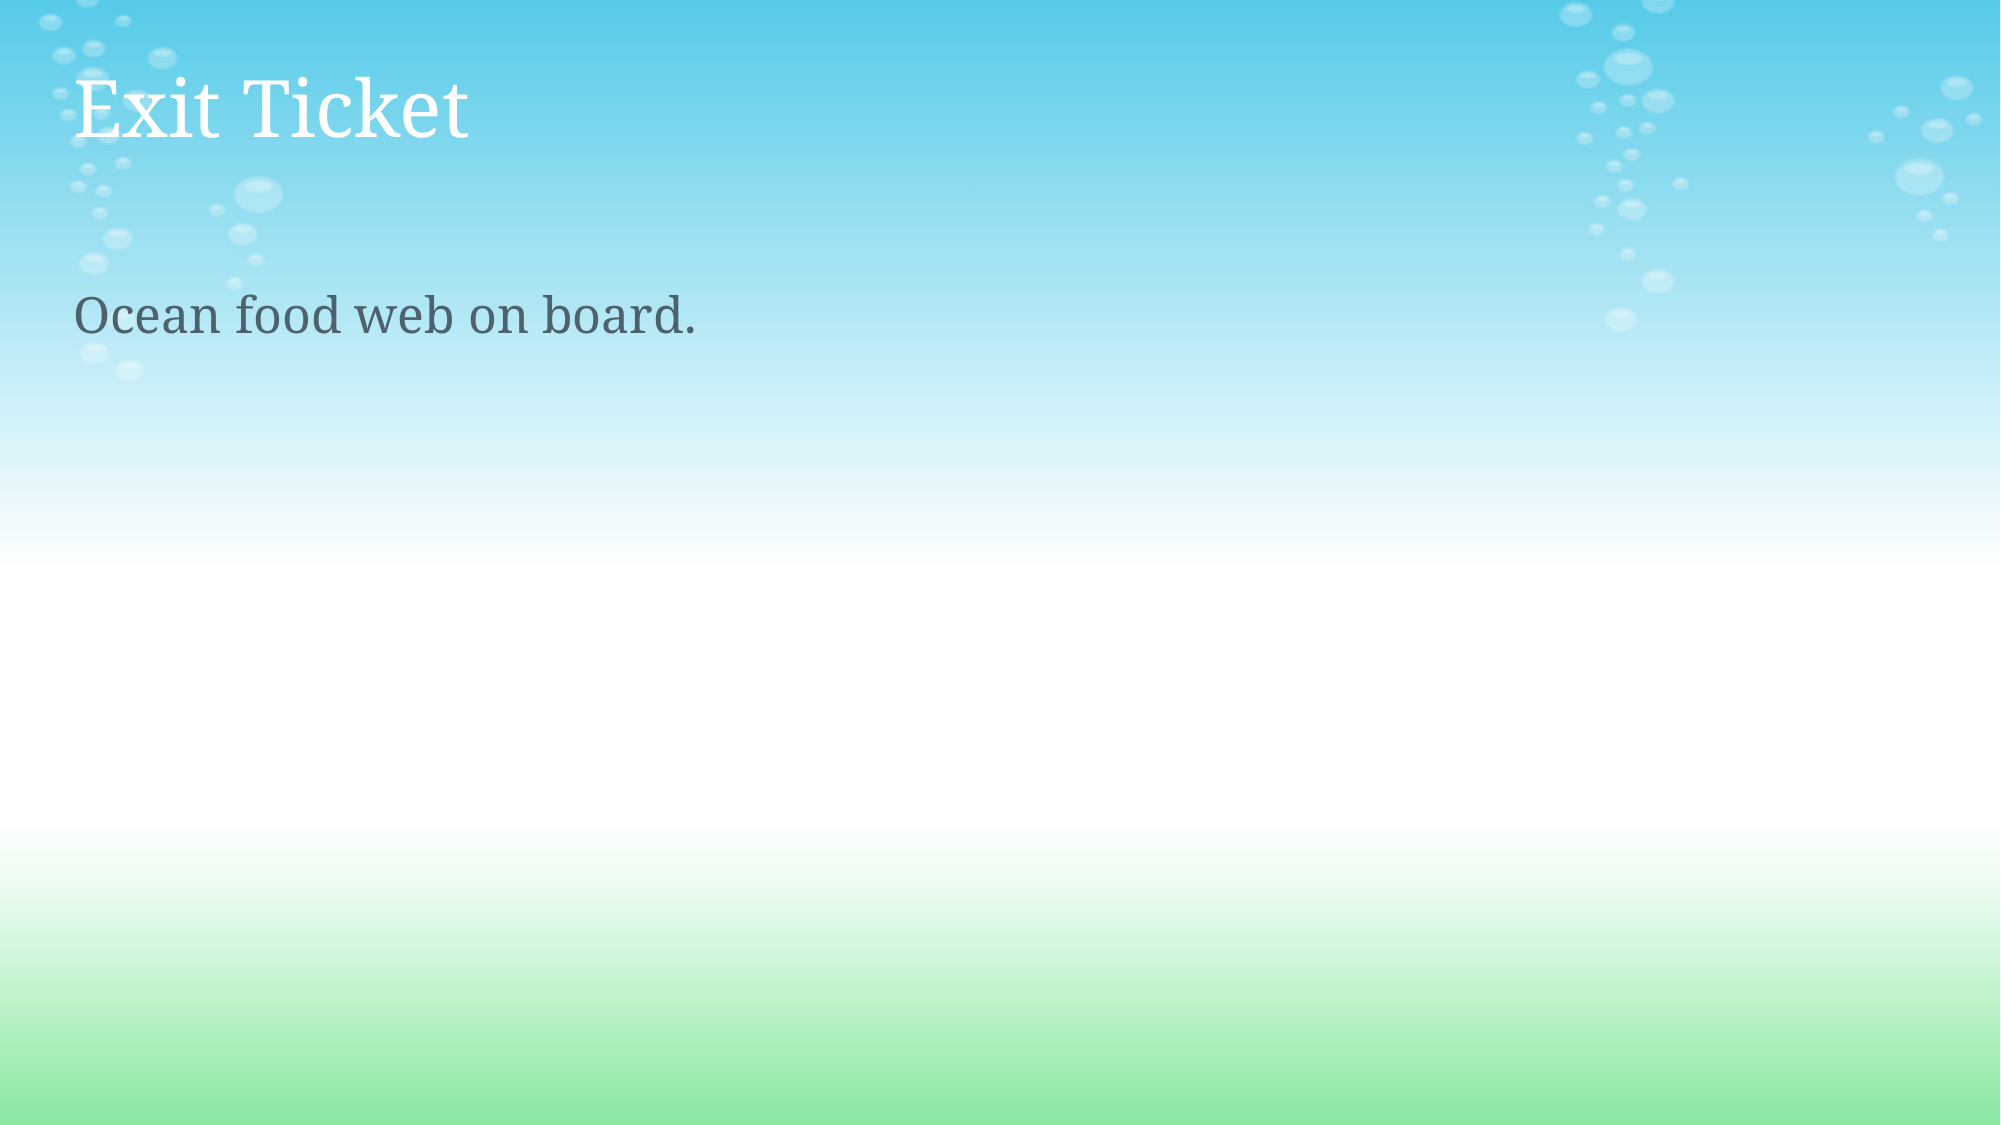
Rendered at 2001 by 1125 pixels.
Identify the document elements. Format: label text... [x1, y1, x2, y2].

picture [0, 0, 2001, 1125]
list Ocean food web on board. [60, 270, 1940, 1080]
title Exit Ticket [60, 45, 1940, 180]
